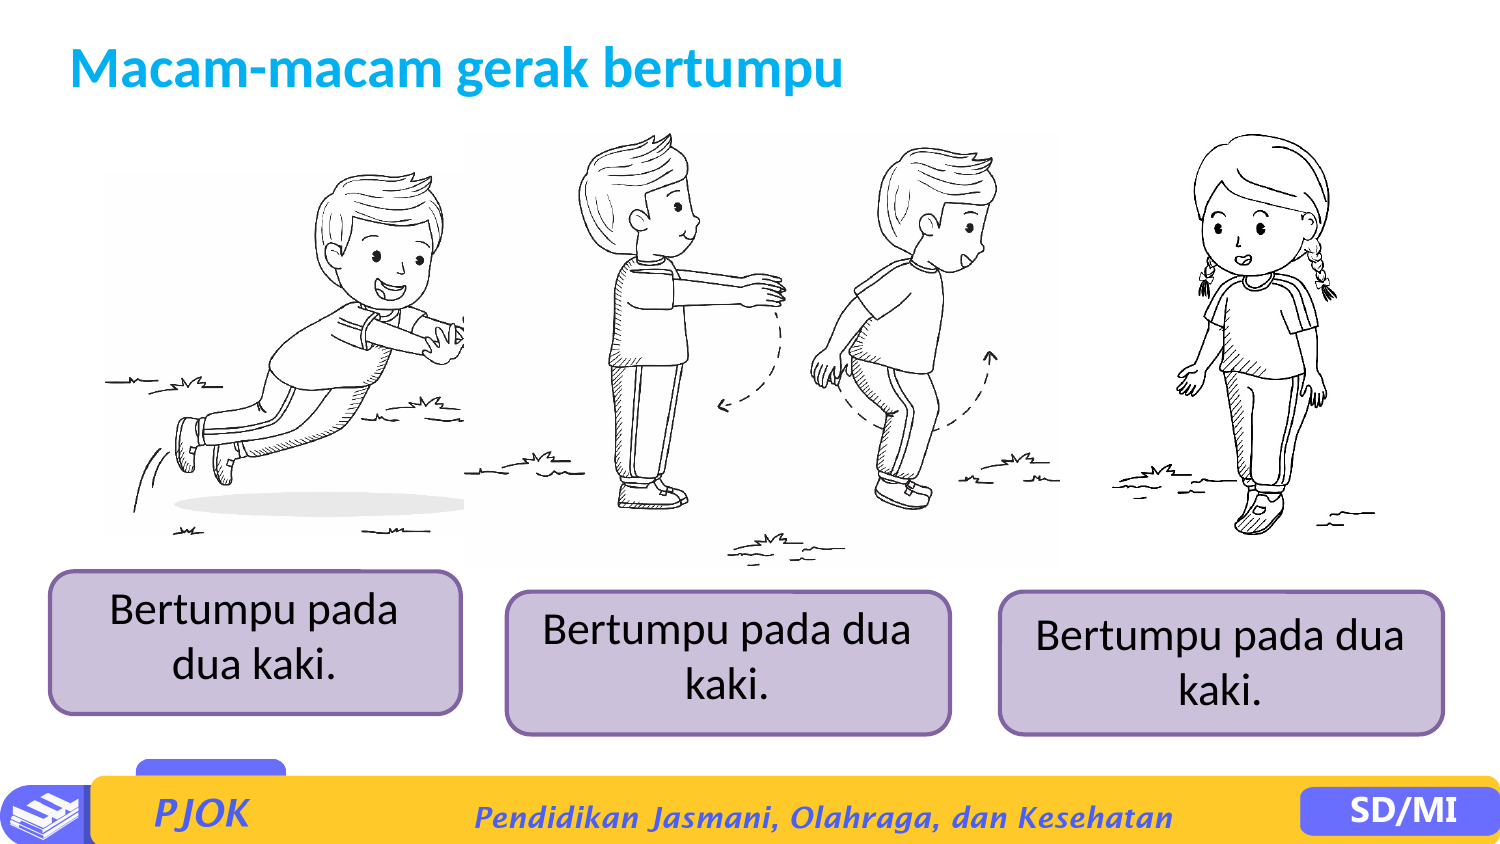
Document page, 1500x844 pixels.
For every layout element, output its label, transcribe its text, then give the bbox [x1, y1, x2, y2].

picture [1112, 134, 1376, 535]
text_box Macam-macam gerak bertumpu [54, 21, 861, 107]
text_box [506, 591, 951, 735]
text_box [49, 571, 461, 715]
picture [0, 759, 1500, 844]
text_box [999, 591, 1444, 735]
picture [105, 133, 1060, 566]
